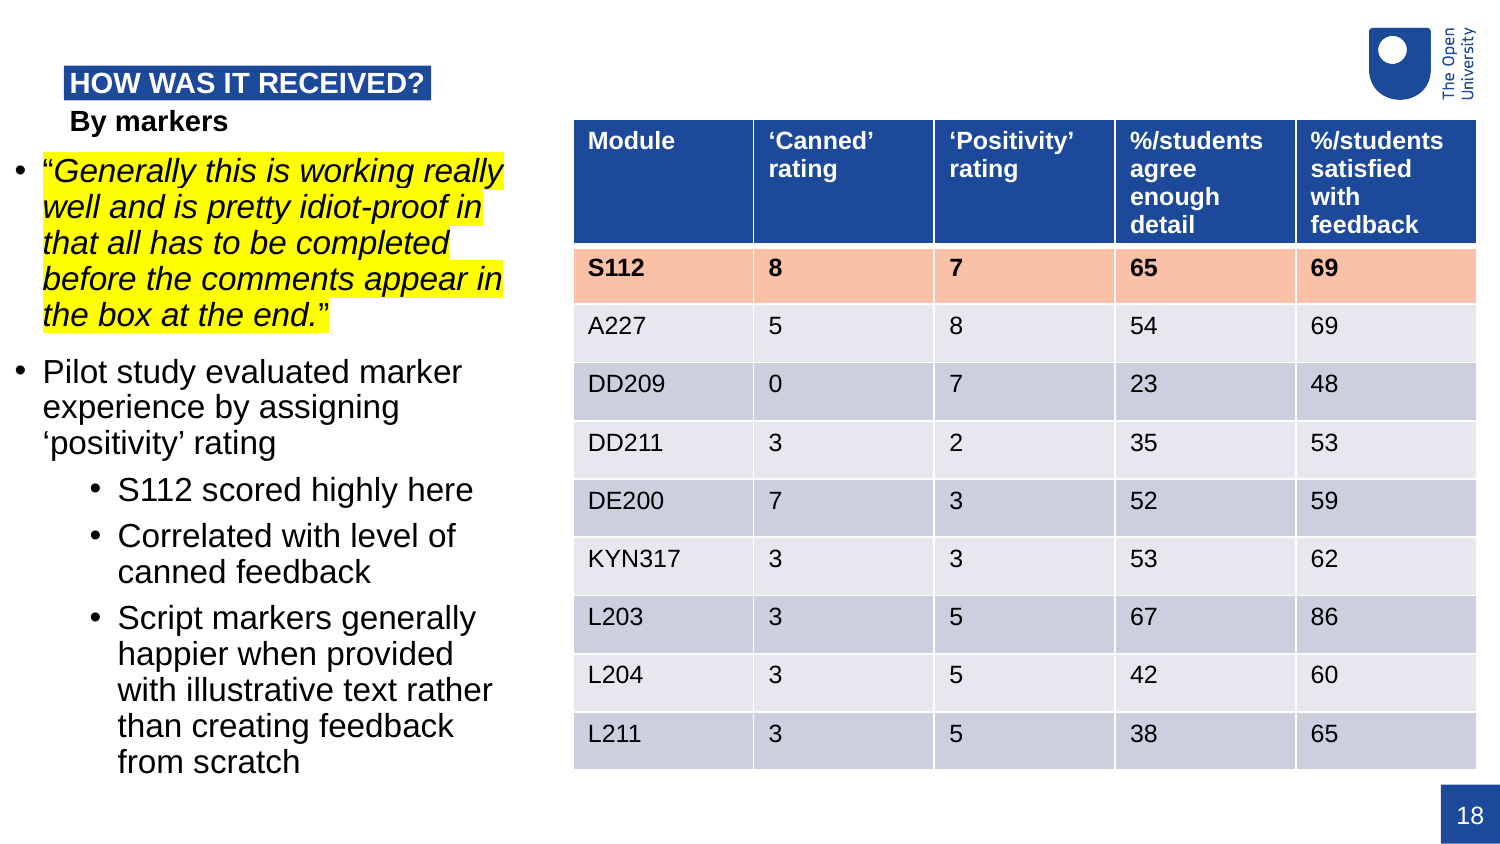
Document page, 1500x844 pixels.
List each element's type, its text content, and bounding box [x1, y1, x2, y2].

table_cell 38 [1116, 713, 1295, 769]
table_cell 7 [935, 363, 1114, 420]
table_cell 3 [754, 422, 933, 478]
table_cell 23 [1116, 363, 1295, 420]
table_cell 69 [1297, 305, 1476, 362]
picture [1369, 27, 1476, 100]
table_cell 8 [754, 249, 933, 303]
table_cell 69 [1297, 249, 1476, 303]
table_cell 2 [935, 422, 1114, 478]
table_cell 62 [1297, 538, 1476, 595]
table_cell 52 [1116, 480, 1295, 536]
table_cell 3 [754, 538, 933, 595]
table_header ‘Positivity’ rating [935, 120, 1114, 243]
table_cell 7 [935, 249, 1114, 303]
table_cell 5 [935, 713, 1114, 769]
table_cell 65 [1297, 713, 1476, 769]
table_cell 7 [754, 480, 933, 536]
table_header Module [574, 120, 753, 243]
table_cell 3 [754, 596, 933, 653]
table_cell 3 [754, 713, 933, 769]
table_header %/students agree enough detail [1116, 120, 1295, 243]
list “Generally this is working really well and is pretty idiot-proof in that all has to be completed before the comments appear in the box at the end.” Pilot study evaluated marker experience by assigning ‘positivity’ rating S112 scored highly here Correlated with level of canned feedback Script markers generally happier when provided with illustrative text rather than creating feedback from scratch [14, 153, 512, 830]
table_cell L203 [574, 596, 753, 653]
table_cell DD209 [574, 363, 753, 420]
table_cell 53 [1297, 422, 1476, 478]
table_cell 86 [1297, 596, 1476, 653]
table_cell 5 [754, 305, 933, 362]
table_cell 35 [1116, 422, 1295, 478]
table_cell 3 [935, 480, 1114, 536]
table_cell 67 [1116, 596, 1295, 653]
table_cell 0 [754, 363, 933, 420]
table_cell L211 [574, 713, 753, 769]
table_cell 5 [935, 655, 1114, 711]
table_cell 8 [935, 305, 1114, 362]
table_cell 3 [754, 655, 933, 711]
table_cell DE200 [574, 480, 753, 536]
table_header ‘Canned’ rating [754, 120, 933, 243]
table_cell L204 [574, 655, 753, 711]
table_cell 65 [1116, 249, 1295, 303]
table_cell 42 [1116, 655, 1295, 711]
table_cell KYN317 [574, 538, 753, 595]
table_cell 54 [1116, 305, 1295, 362]
table_cell A227 [574, 305, 753, 362]
table_cell DD211 [574, 422, 753, 478]
table_cell 53 [1116, 538, 1295, 595]
table_cell 59 [1297, 480, 1476, 536]
table_cell 5 [935, 596, 1114, 653]
table_cell 60 [1297, 655, 1476, 711]
list By markers [63, 100, 1367, 142]
slide_number 18 [1440, 784, 1500, 844]
table_cell 3 [935, 538, 1114, 595]
table_cell S112 [574, 249, 753, 303]
table_header %/students satisfied with feedback [1297, 120, 1476, 243]
table_cell 48 [1297, 363, 1476, 420]
title HOW WAS IT RECEIVED? [63, 65, 432, 100]
